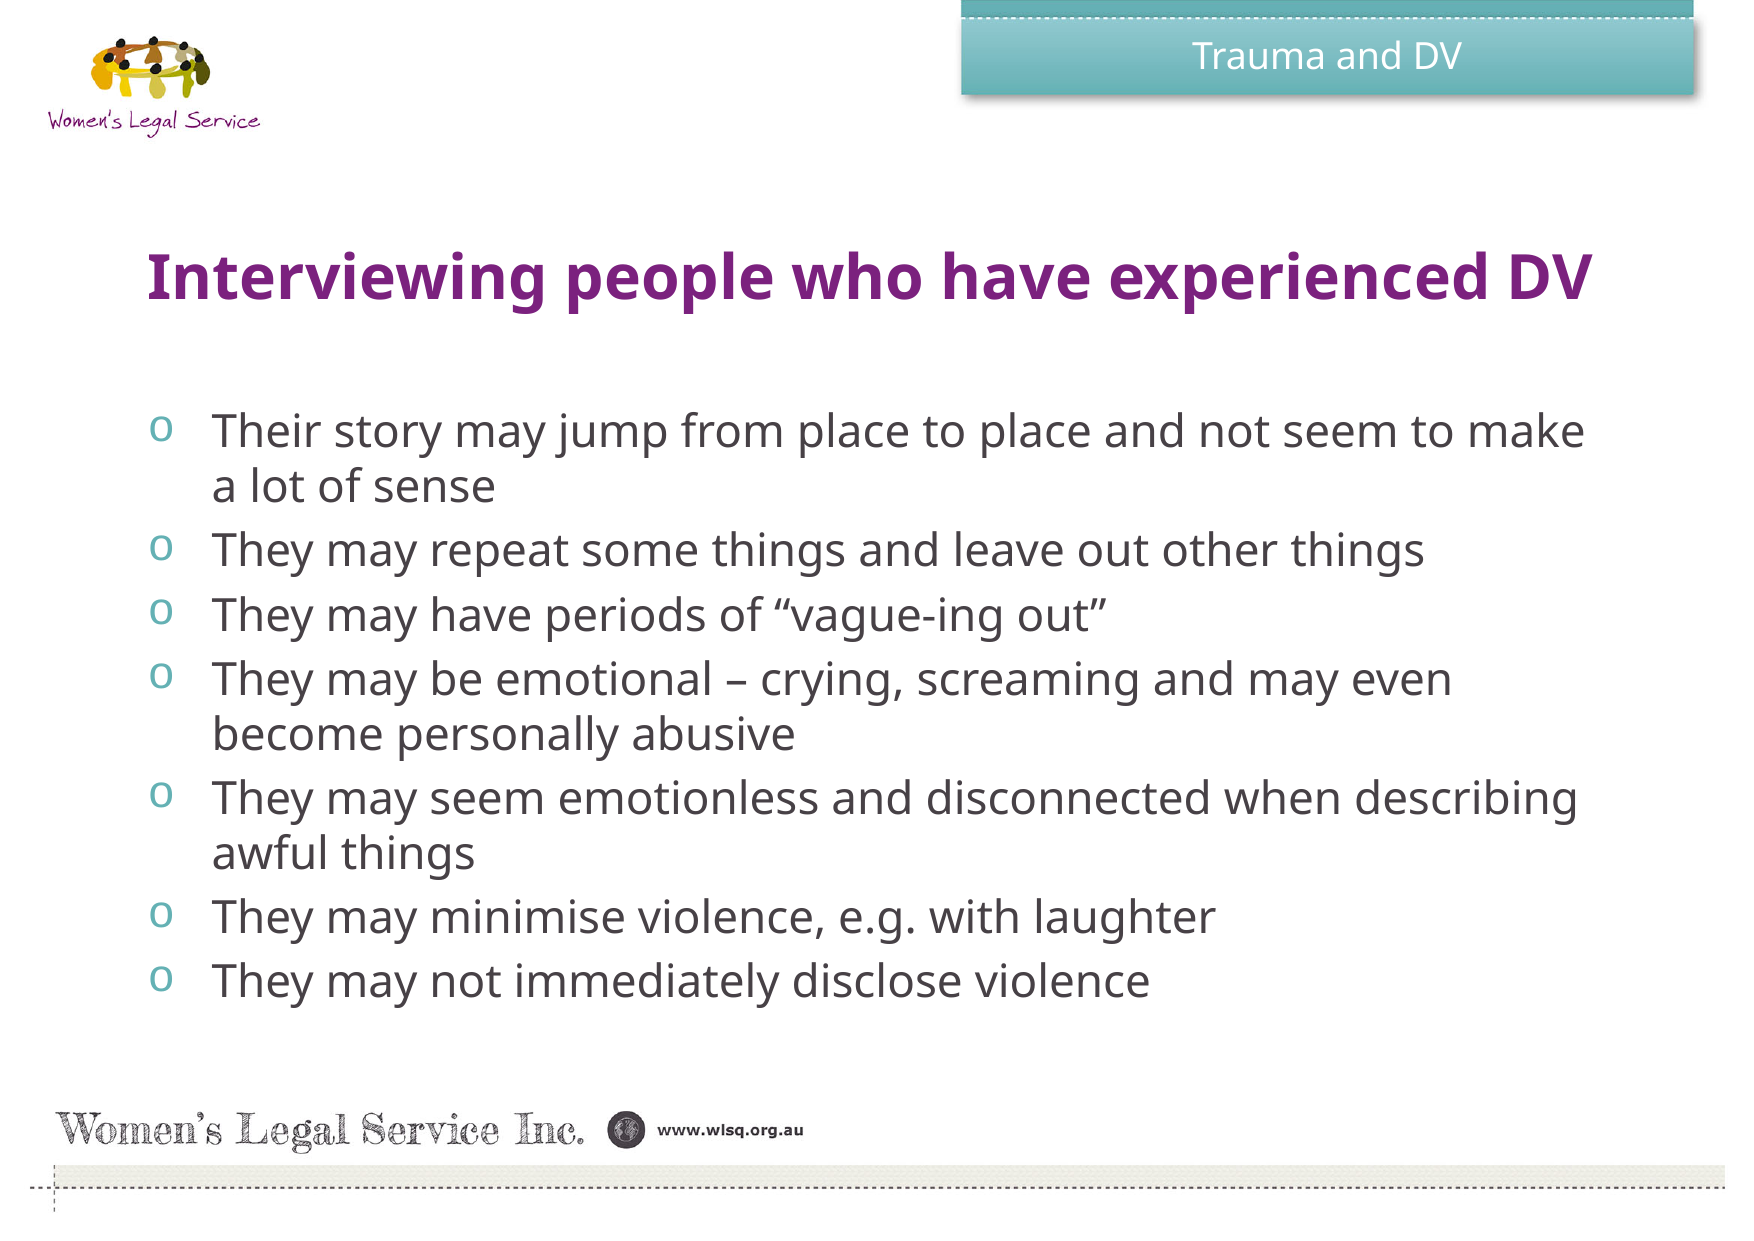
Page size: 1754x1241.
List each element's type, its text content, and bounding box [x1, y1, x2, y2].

title Trauma and DV [959, 25, 1696, 84]
picture [0, 0, 1754, 1241]
list Interviewing people who have experienced DV [130, 202, 1623, 321]
list Their story may jump from place to place and not seem to make a lot of sense They may repeat some things and leave out other things They may have periods of “vague-ing out” They may be emotional – crying, screaming and may even become personally abusive They may seem emotionless and disconnected when describing awful things They may minimise violence, e.g. with laughter They may not immediately disclose violence [130, 393, 1623, 1057]
